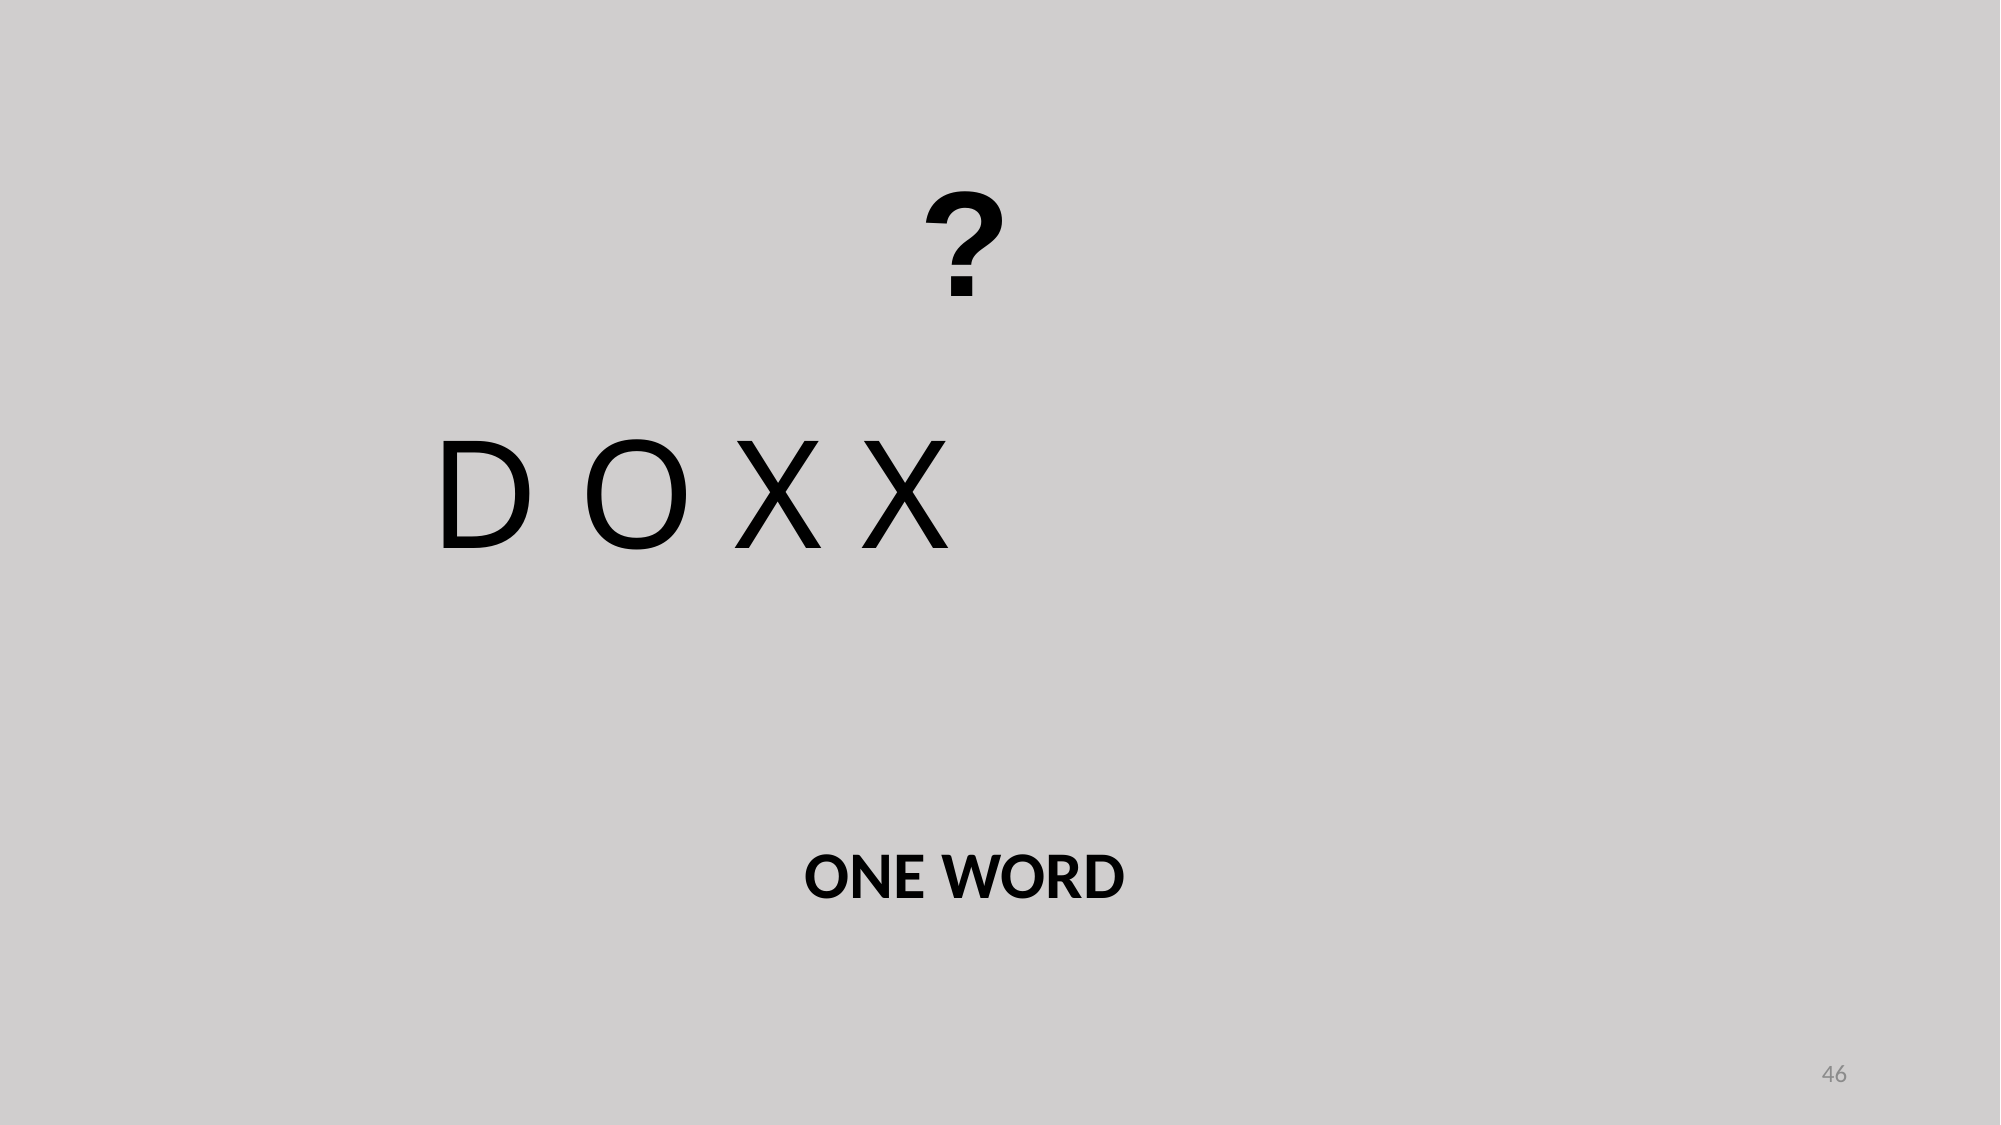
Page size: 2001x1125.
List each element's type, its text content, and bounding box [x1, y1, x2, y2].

text_box D O X X [415, 390, 1585, 586]
text_box ONE WORD [789, 824, 1346, 920]
slide_number 46 [1412, 1042, 1863, 1103]
text_box ? [904, 139, 1096, 334]
